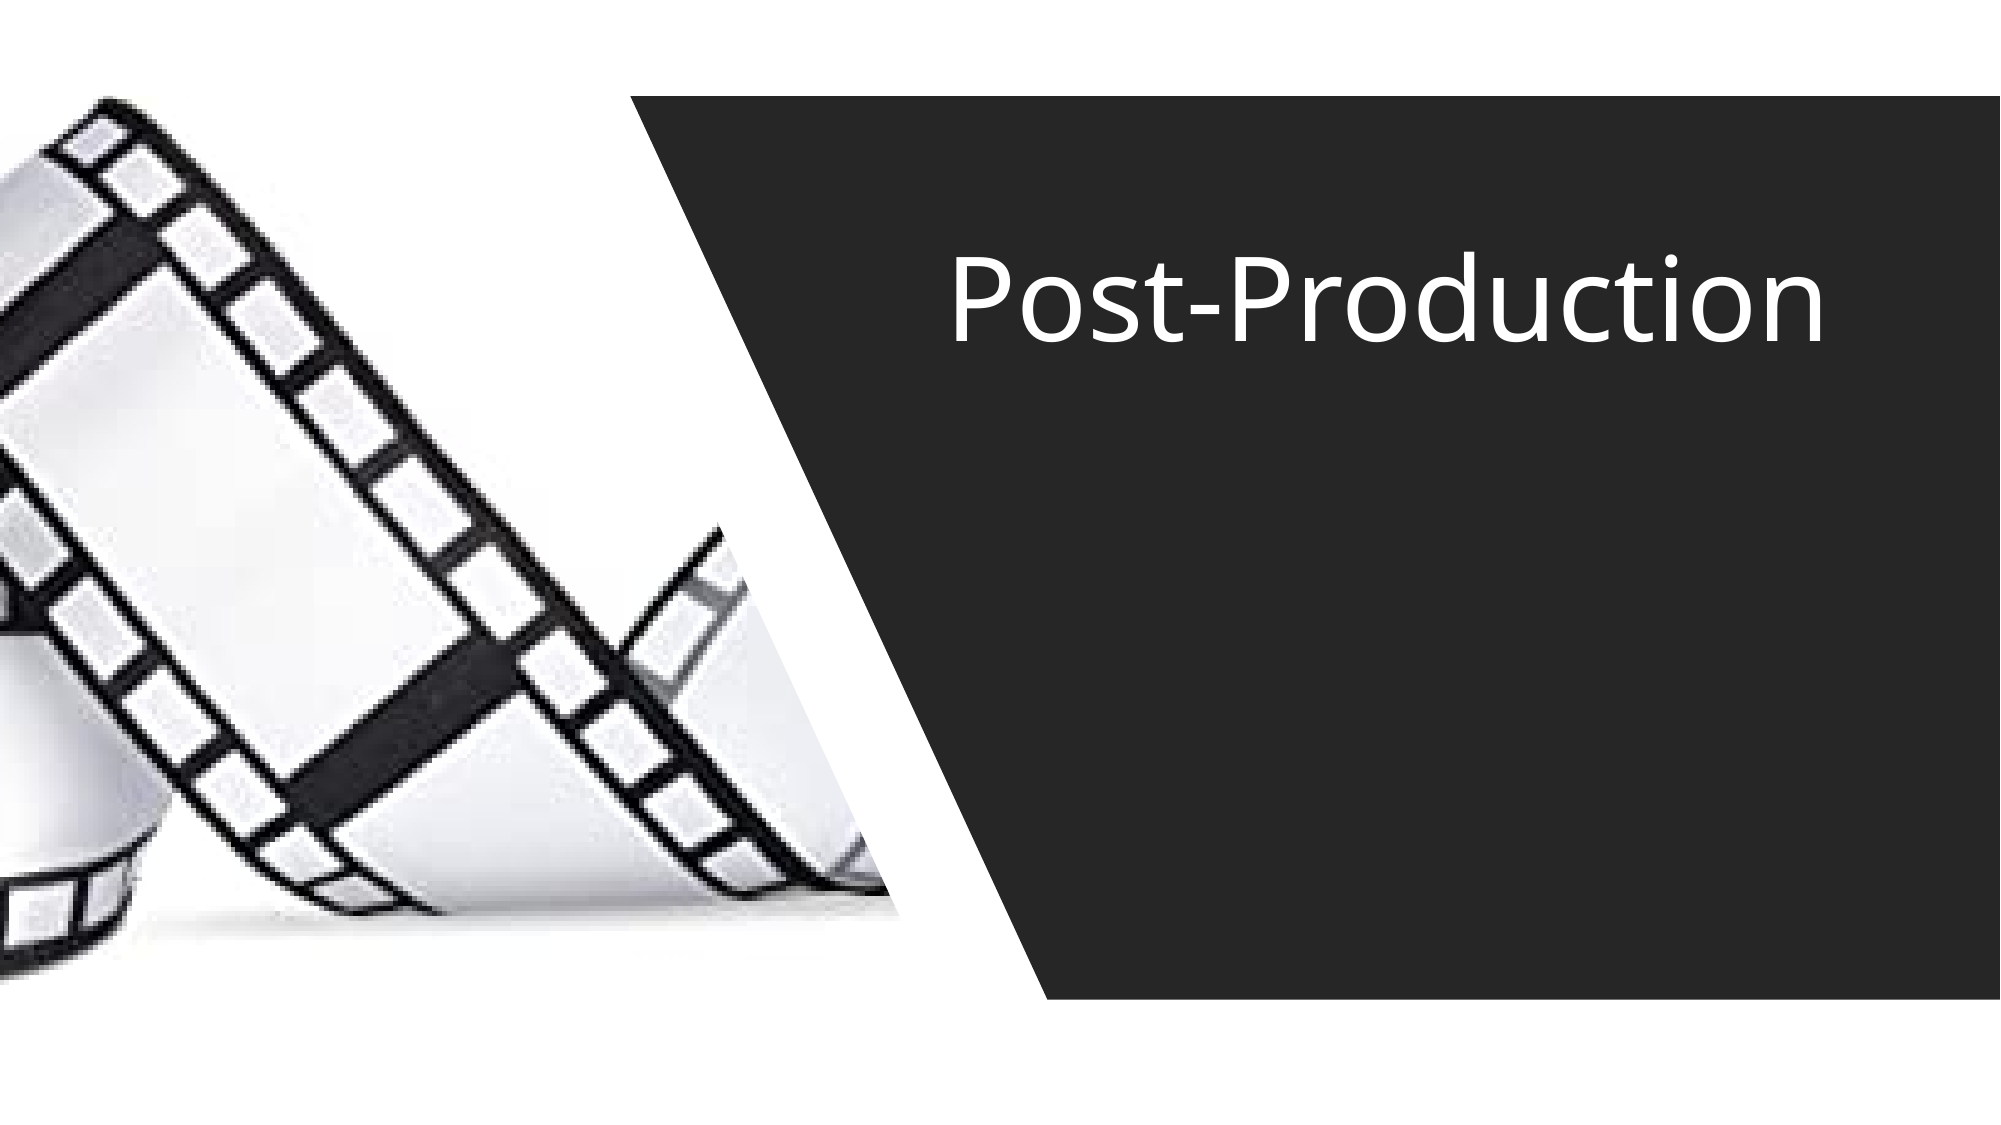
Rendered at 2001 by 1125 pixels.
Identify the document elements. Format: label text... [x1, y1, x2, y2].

picture [0, 95, 939, 1001]
text_box [940, 96, 2000, 1000]
text_box Post-Production [943, 231, 1936, 598]
